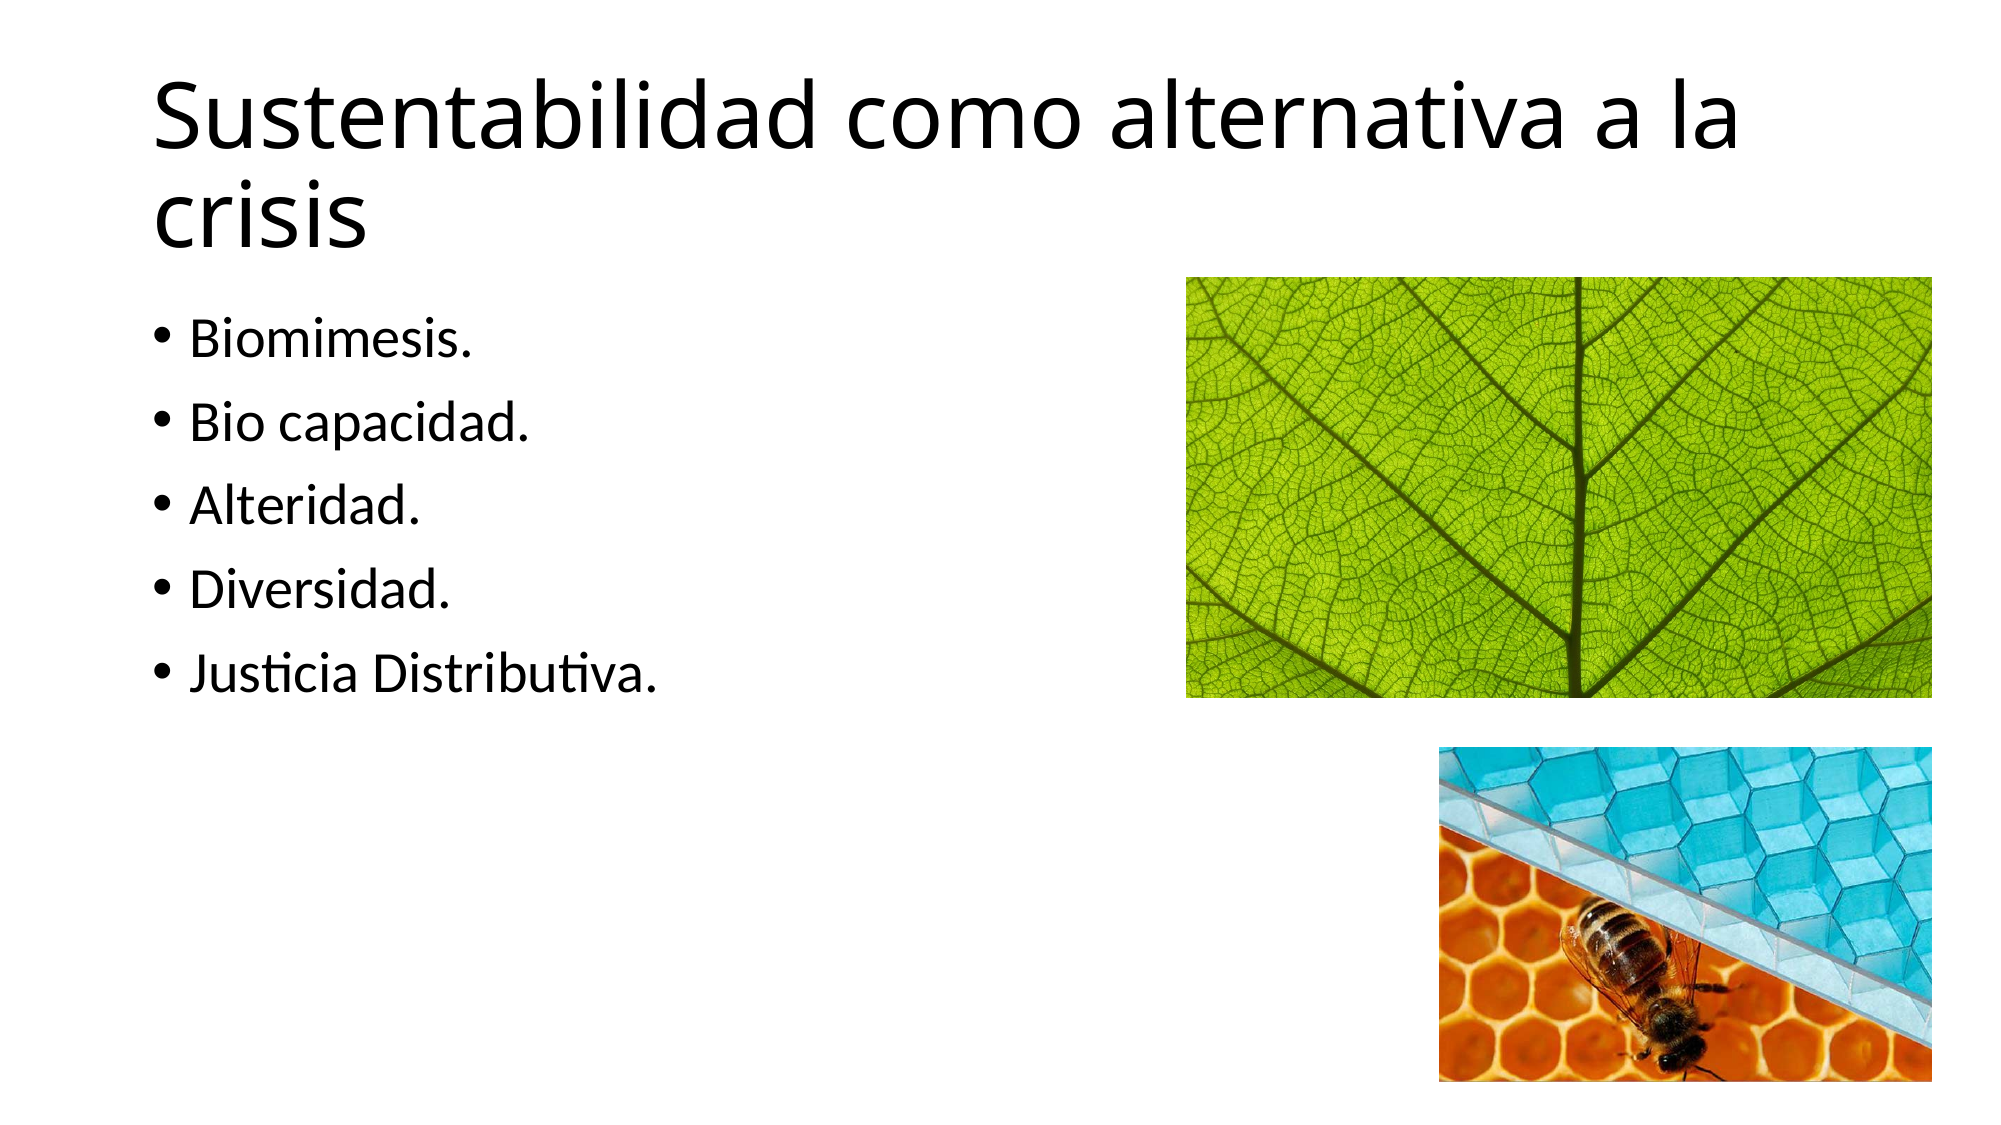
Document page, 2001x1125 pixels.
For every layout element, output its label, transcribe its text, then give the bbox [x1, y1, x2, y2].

title Sustentabilidad como alternativa a la crisis [137, 59, 1863, 278]
list Biomimesis. Bio capacidad. Alteridad. Diversidad. Justicia Distributiva. [137, 299, 1863, 1014]
picture [1186, 277, 1932, 698]
picture [1439, 747, 1932, 1082]
